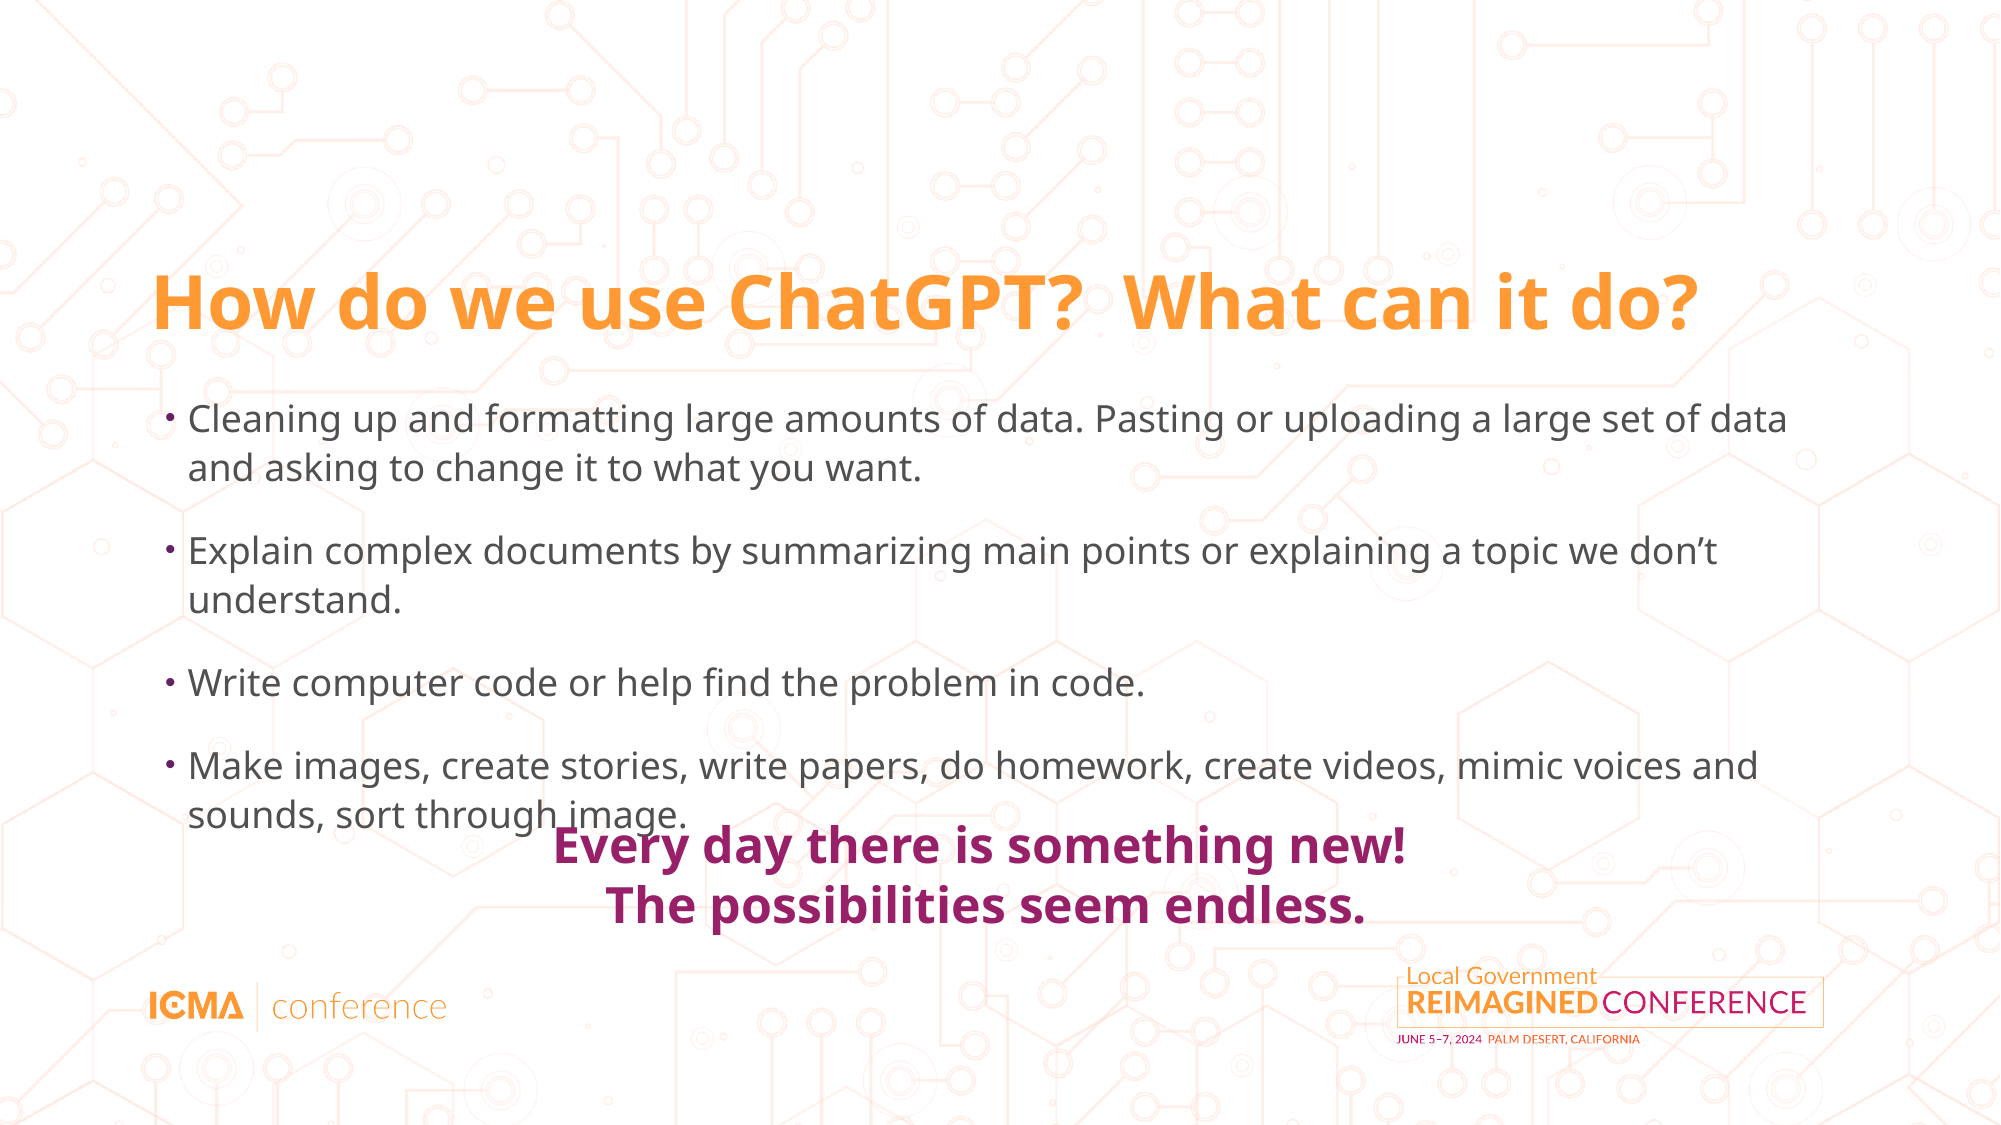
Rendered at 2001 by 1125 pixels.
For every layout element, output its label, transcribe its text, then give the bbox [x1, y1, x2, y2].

picture [1384, 953, 1835, 1060]
text_box Every day there is something new! The possibilities seem endless. [521, 806, 1452, 941]
title How do we use ChatGPT? What can it do? [150, 149, 1824, 345]
picture [150, 982, 446, 1032]
list Cleaning up and formatting large amounts of data. Pasting or uploading a large set of data and asking to change it to what you want. Explain complex documents by summarizing main points or explaining a topic we don’t understand. Write computer code or help find the problem in code. Make images, create stories, write papers, do homework, create videos, mimic voices and sounds, sort through image. [150, 389, 1824, 794]
